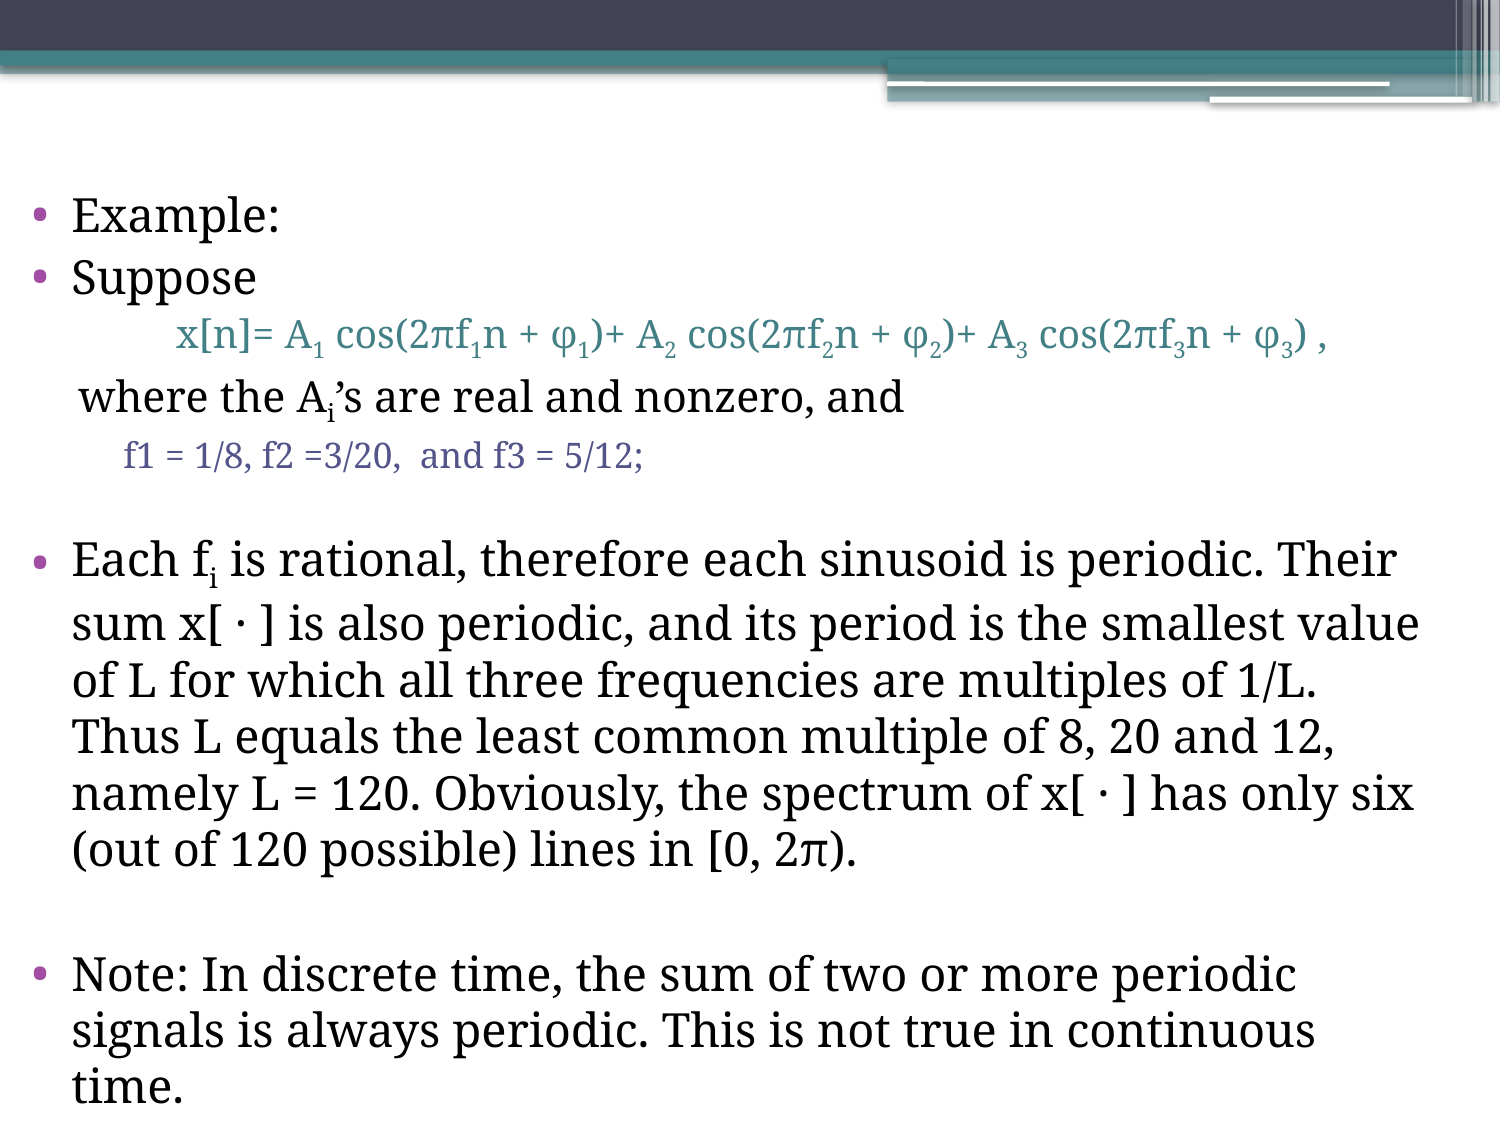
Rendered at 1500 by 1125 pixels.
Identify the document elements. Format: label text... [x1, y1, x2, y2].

list Example: Suppose x[n]= A1 cos(2πf1n + φ1)+ A2 cos(2πf2n + φ2)+ A3 cos(2πf3n + φ3) , where the Ai’s are real and nonzero, and f1 = 1/8, f2 =3/20, and f3 = 5/12; Each fi is rational, therefore each sinusoid is periodic. Their sum x[ · ] is also periodic, and its period is the smallest value of L for which all three frequencies are multiples of 1/L. Thus L equals the least common multiple of 8, 20 and 12, namely L = 120. Obviously, the spectrum of x[ · ] has only six (out of 120 possible) lines in [0, 2π). Note: In discrete time, the sum of two or more periodic signals is always periodic. This is not true in continuous time. [0, 177, 1450, 1125]
